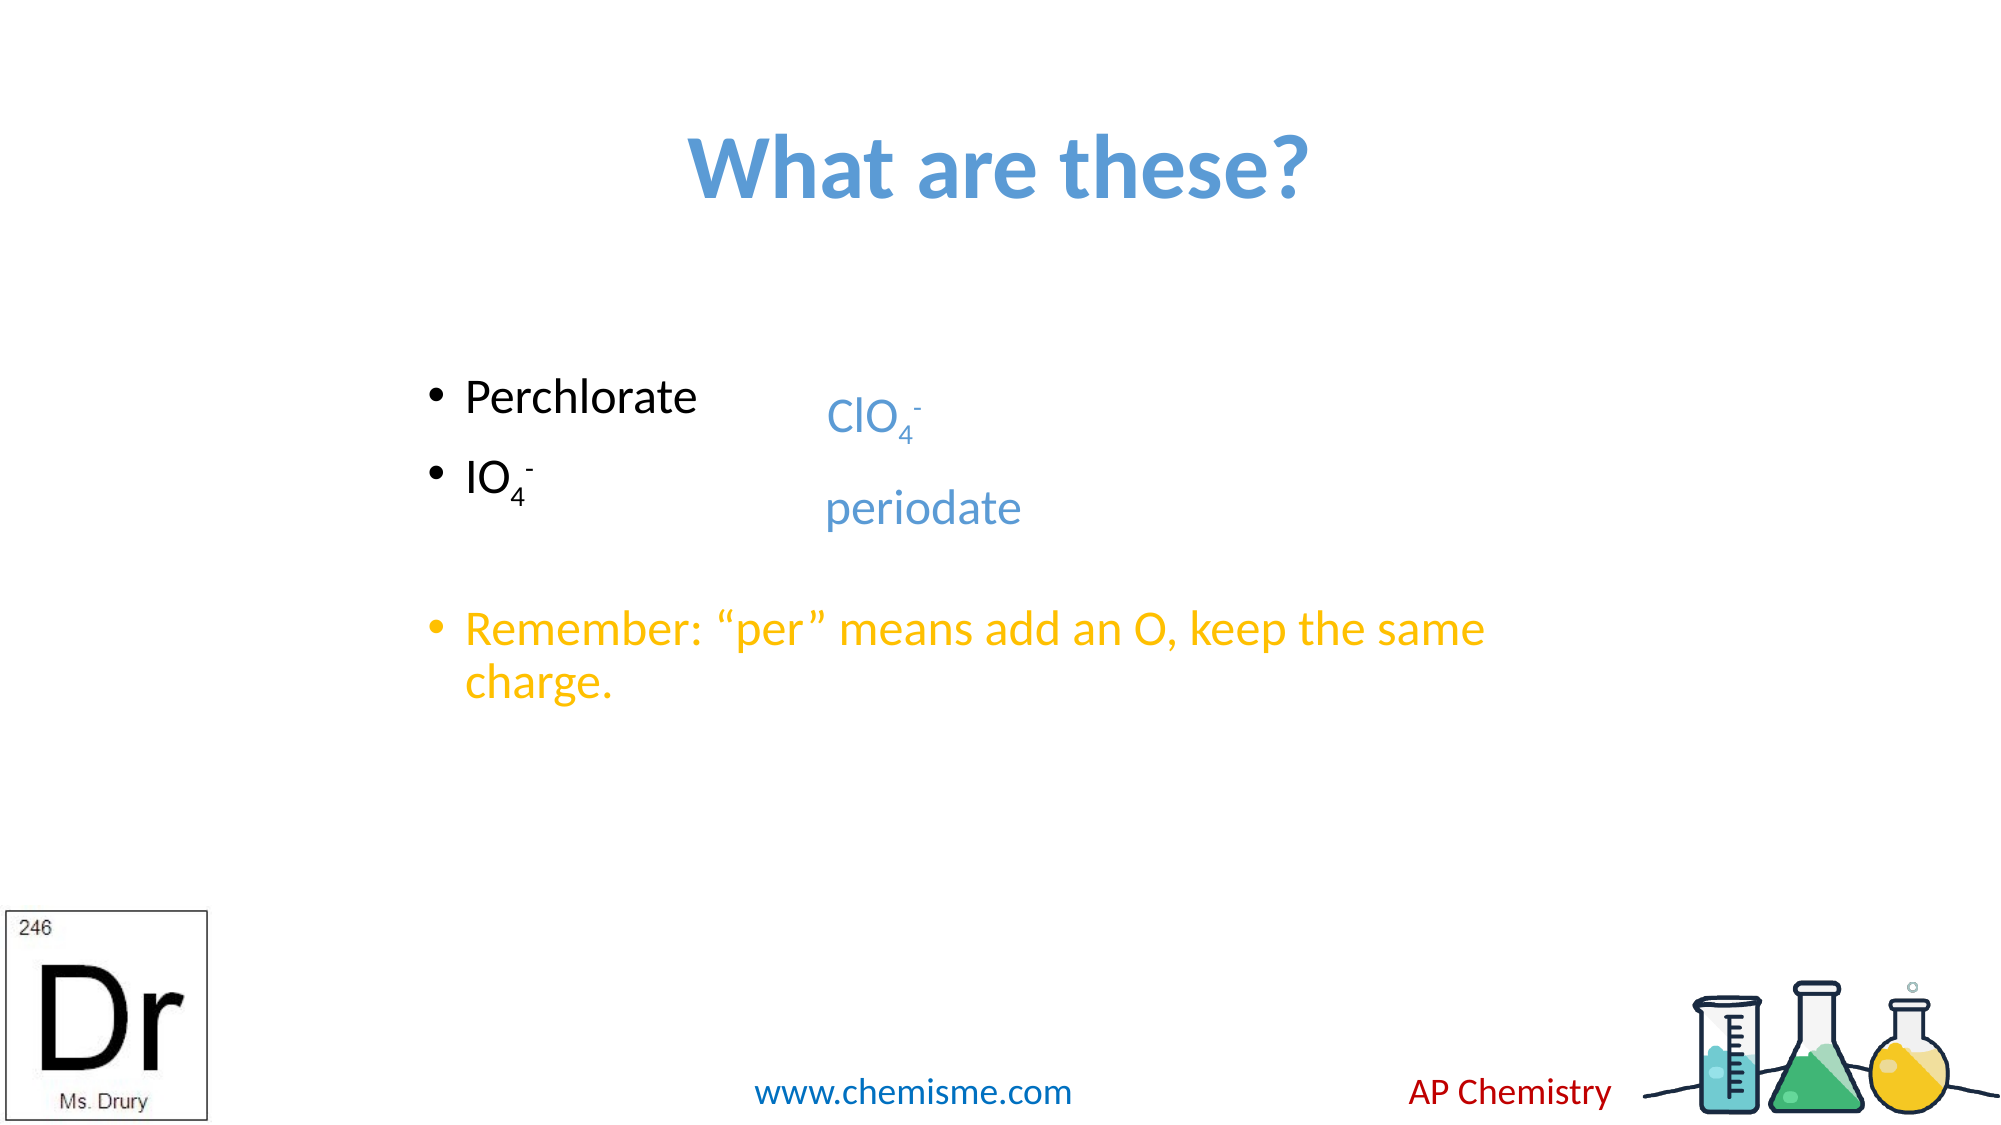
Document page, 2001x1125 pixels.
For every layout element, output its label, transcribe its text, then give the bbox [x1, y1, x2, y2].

title What are these? [137, 59, 1863, 278]
text_box ClO4- [812, 374, 1188, 458]
picture [0, 905, 212, 1125]
list Perchlorate IO4- Remember: “per” means add an O, keep the same charge. [412, 362, 1632, 944]
picture [1602, 882, 2001, 1125]
text_box periodate [810, 466, 1185, 542]
